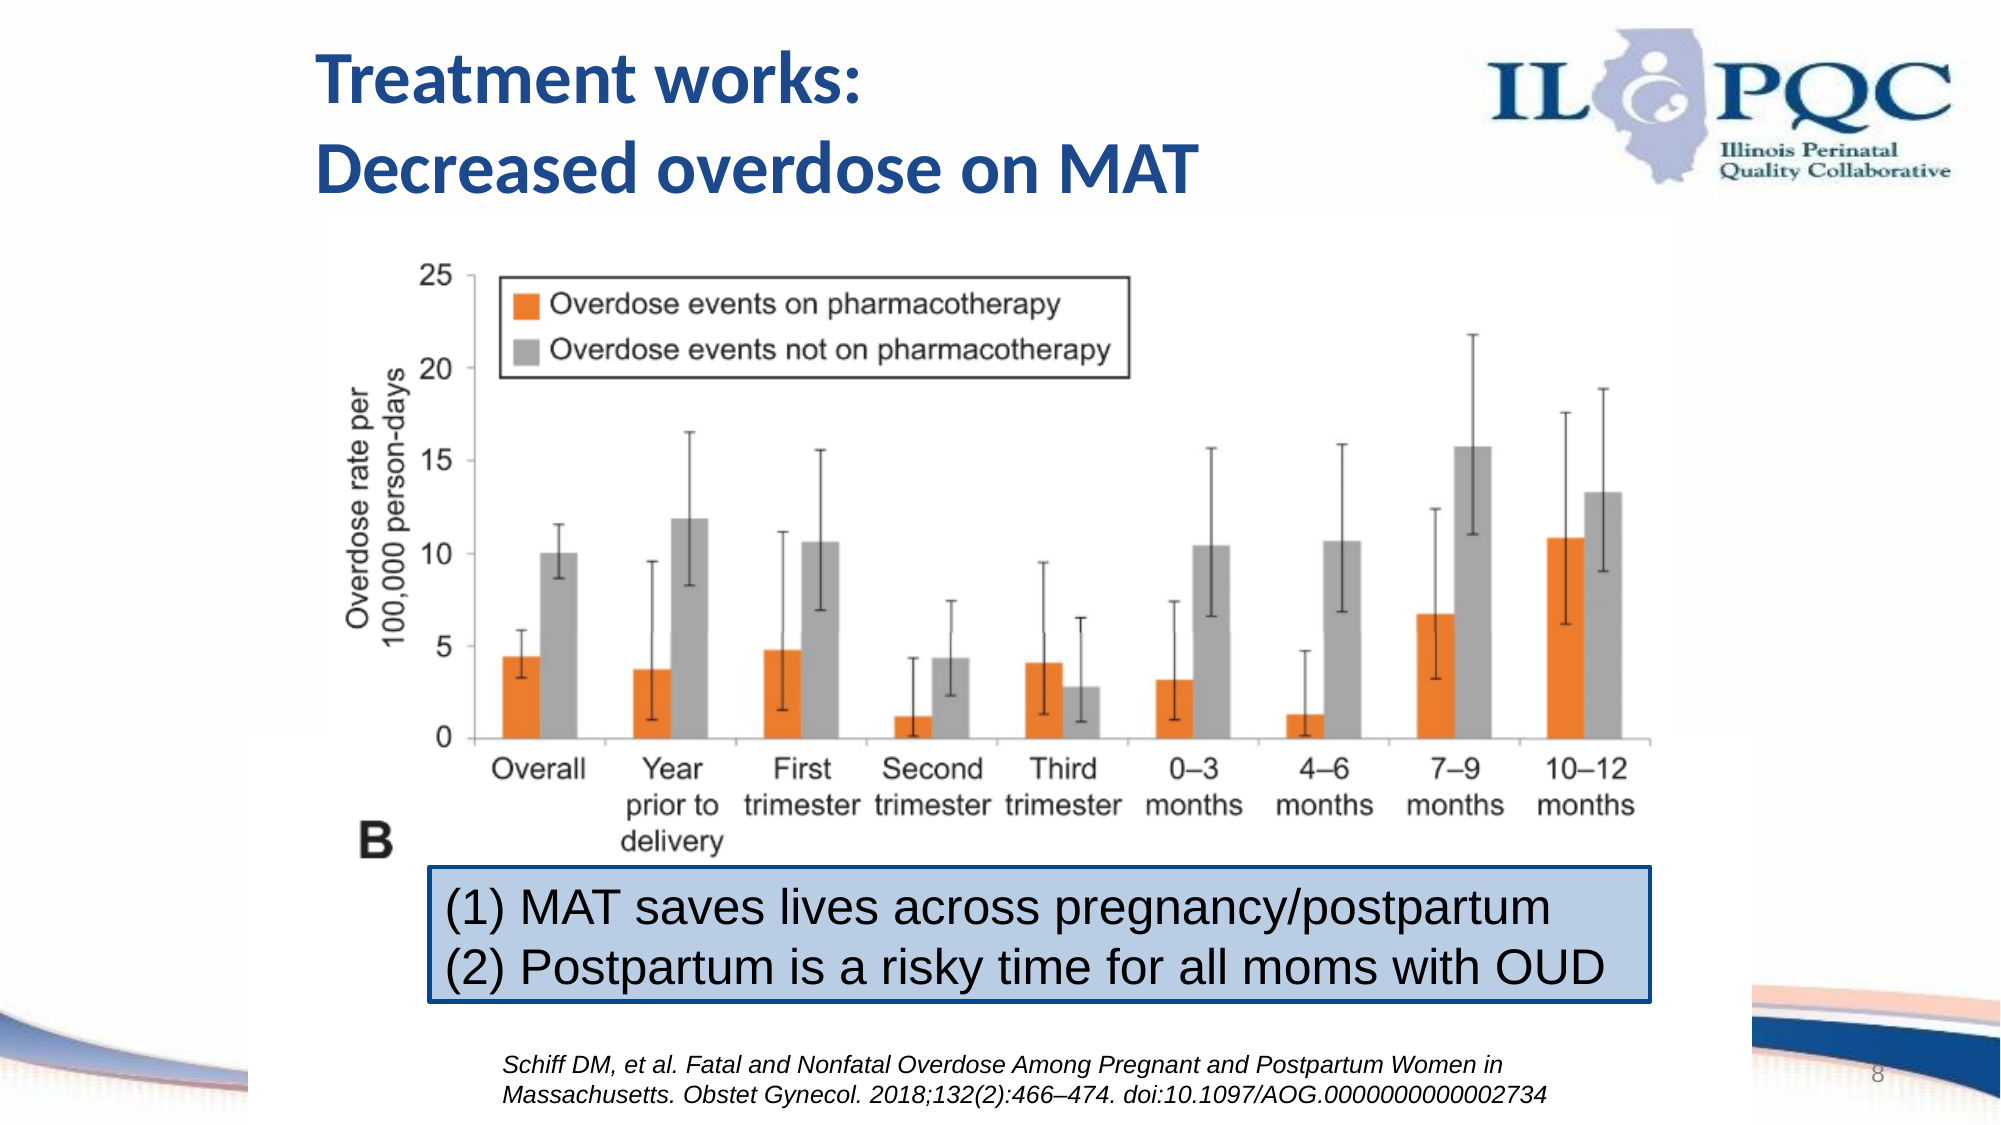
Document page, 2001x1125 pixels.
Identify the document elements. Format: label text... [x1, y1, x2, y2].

text_box (1) MAT saves lives across pregnancy/postpartum (2) Postpartum is a risky time for all moms with OUD [429, 916, 1650, 1002]
title Treatment works: Decreased overdose on MAT [300, 24, 1650, 213]
text_box Schiff DM, et al. Fatal and Nonfatal Overdose Among Pregnant and Postpartum Women in Massachusetts. Obstet Gynecol. 2018;132(2):466–474. doi:10.1097/AOG.0000000000002734 [487, 1041, 1618, 1116]
slide_number 8 [1618, 1042, 1900, 1103]
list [324, 212, 1676, 907]
text_box [248, 735, 1752, 1125]
picture [0, 0, 2001, 1125]
